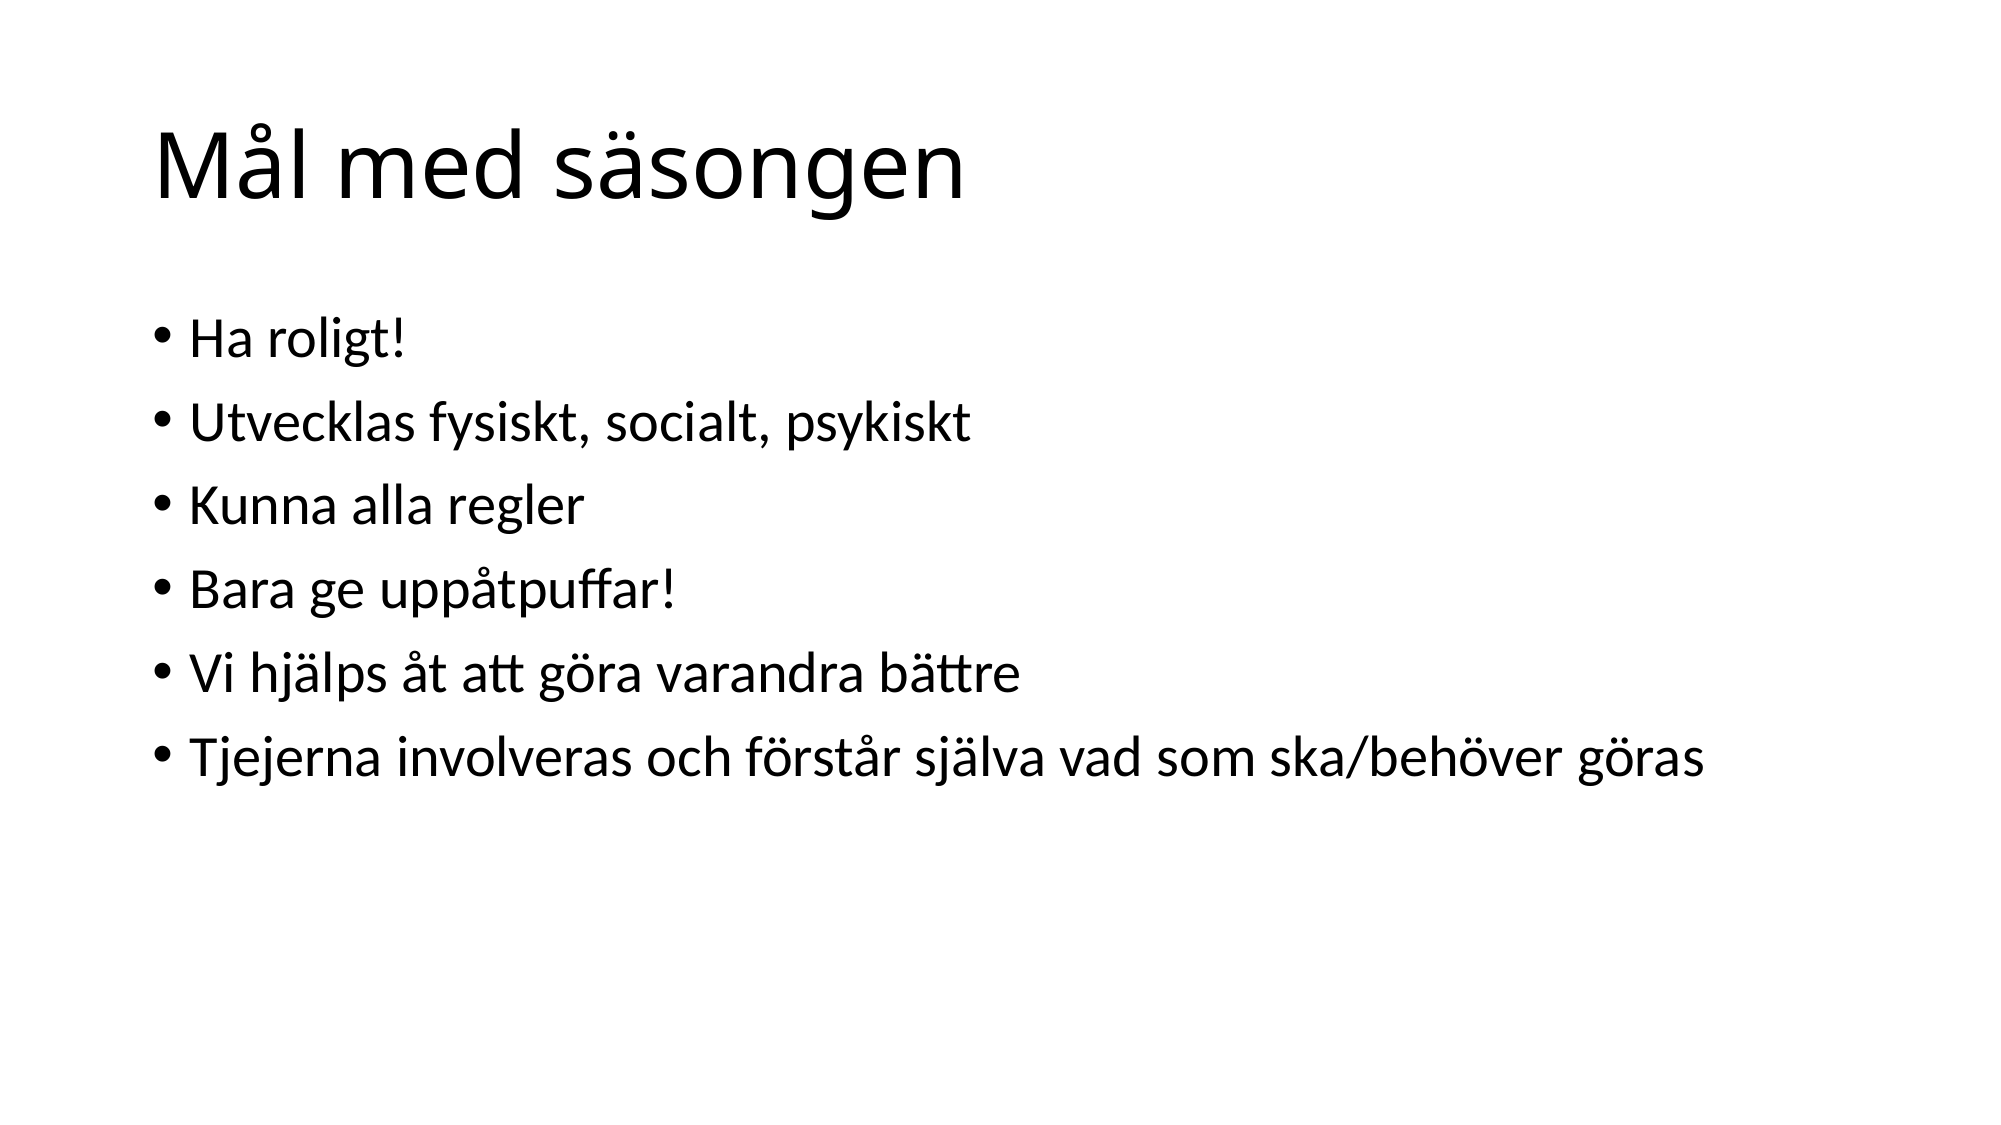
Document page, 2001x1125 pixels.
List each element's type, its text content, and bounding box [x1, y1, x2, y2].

list Ha roligt! Utvecklas fysiskt, socialt, psykiskt Kunna alla regler Bara ge uppåtpuffar! Vi hjälps åt att göra varandra bättre Tjejerna involveras och förstår själva vad som ska/behöver göras [137, 299, 1863, 1014]
title Mål med säsongen [137, 59, 1863, 278]
